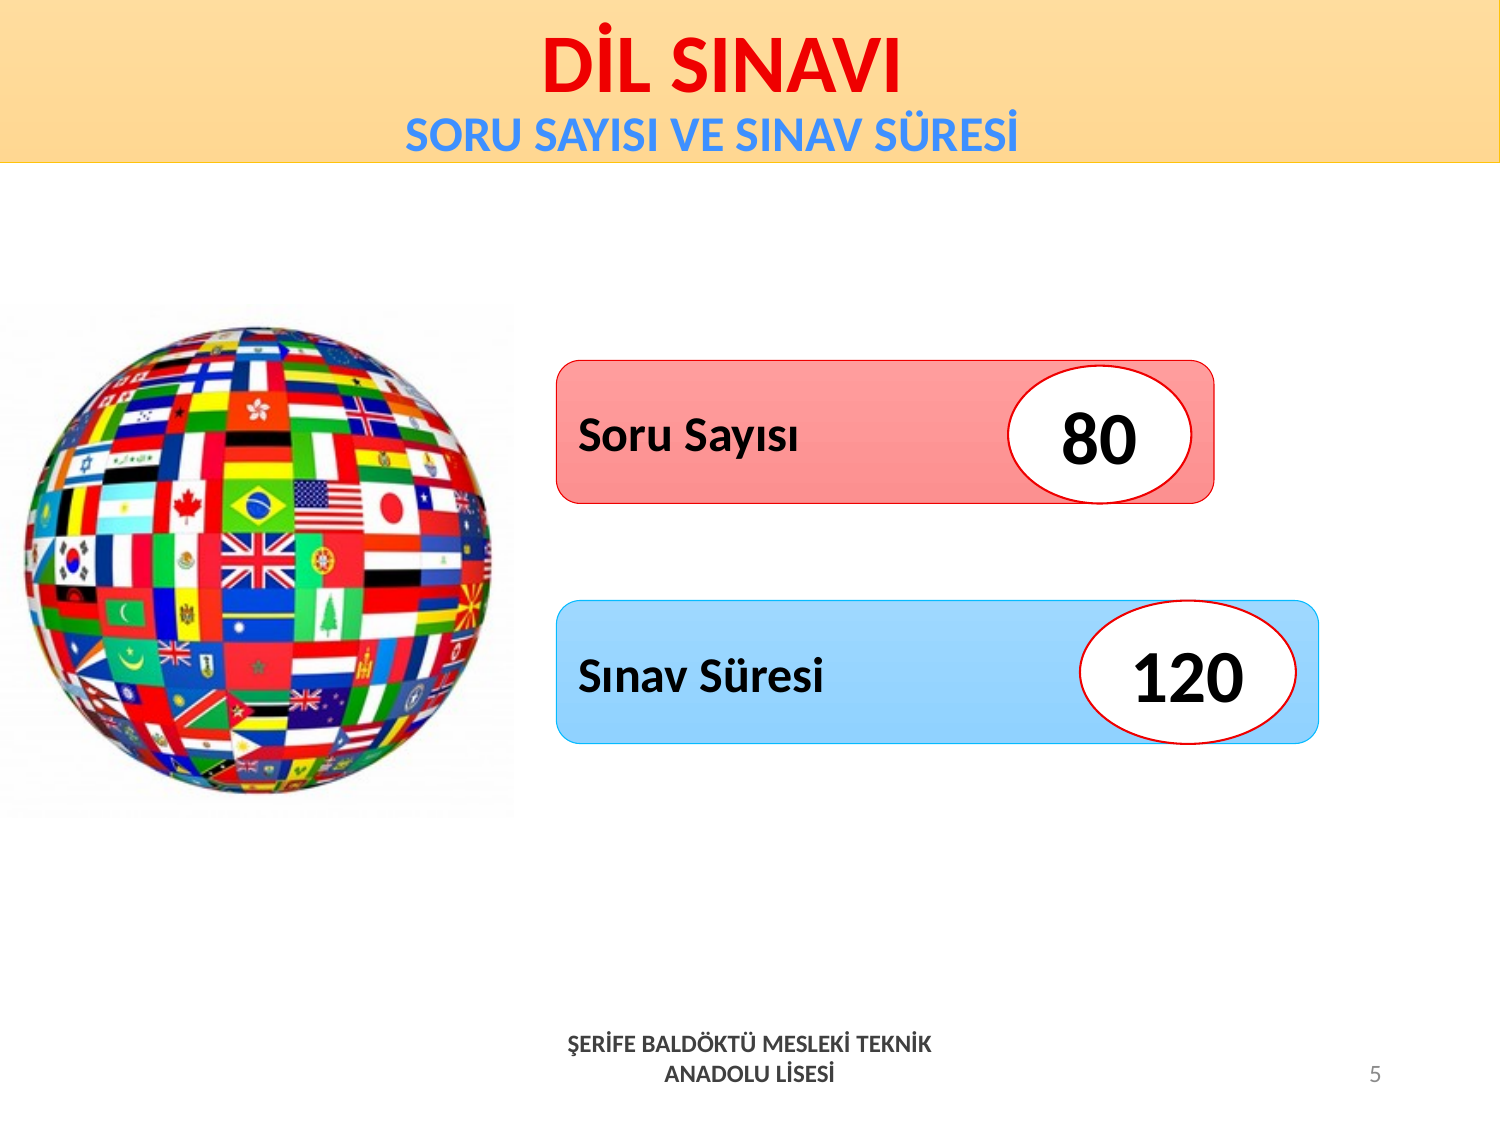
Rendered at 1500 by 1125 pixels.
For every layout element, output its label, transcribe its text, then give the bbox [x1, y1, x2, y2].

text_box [556, 600, 1319, 744]
text_box [0, 0, 1500, 163]
footer ŞERİFE BALDÖKTÜ MESLEKİ TEKNİK ANADOLU LİSESİ [496, 1042, 1004, 1103]
picture [0, 304, 514, 819]
slide_number 5 [1059, 1042, 1397, 1103]
text_box dİl sInavI [0, 1, 1474, 177]
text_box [556, 360, 1214, 504]
text_box SORU SAYISI VE SINAV SÜRESİ [39, 94, 1387, 170]
